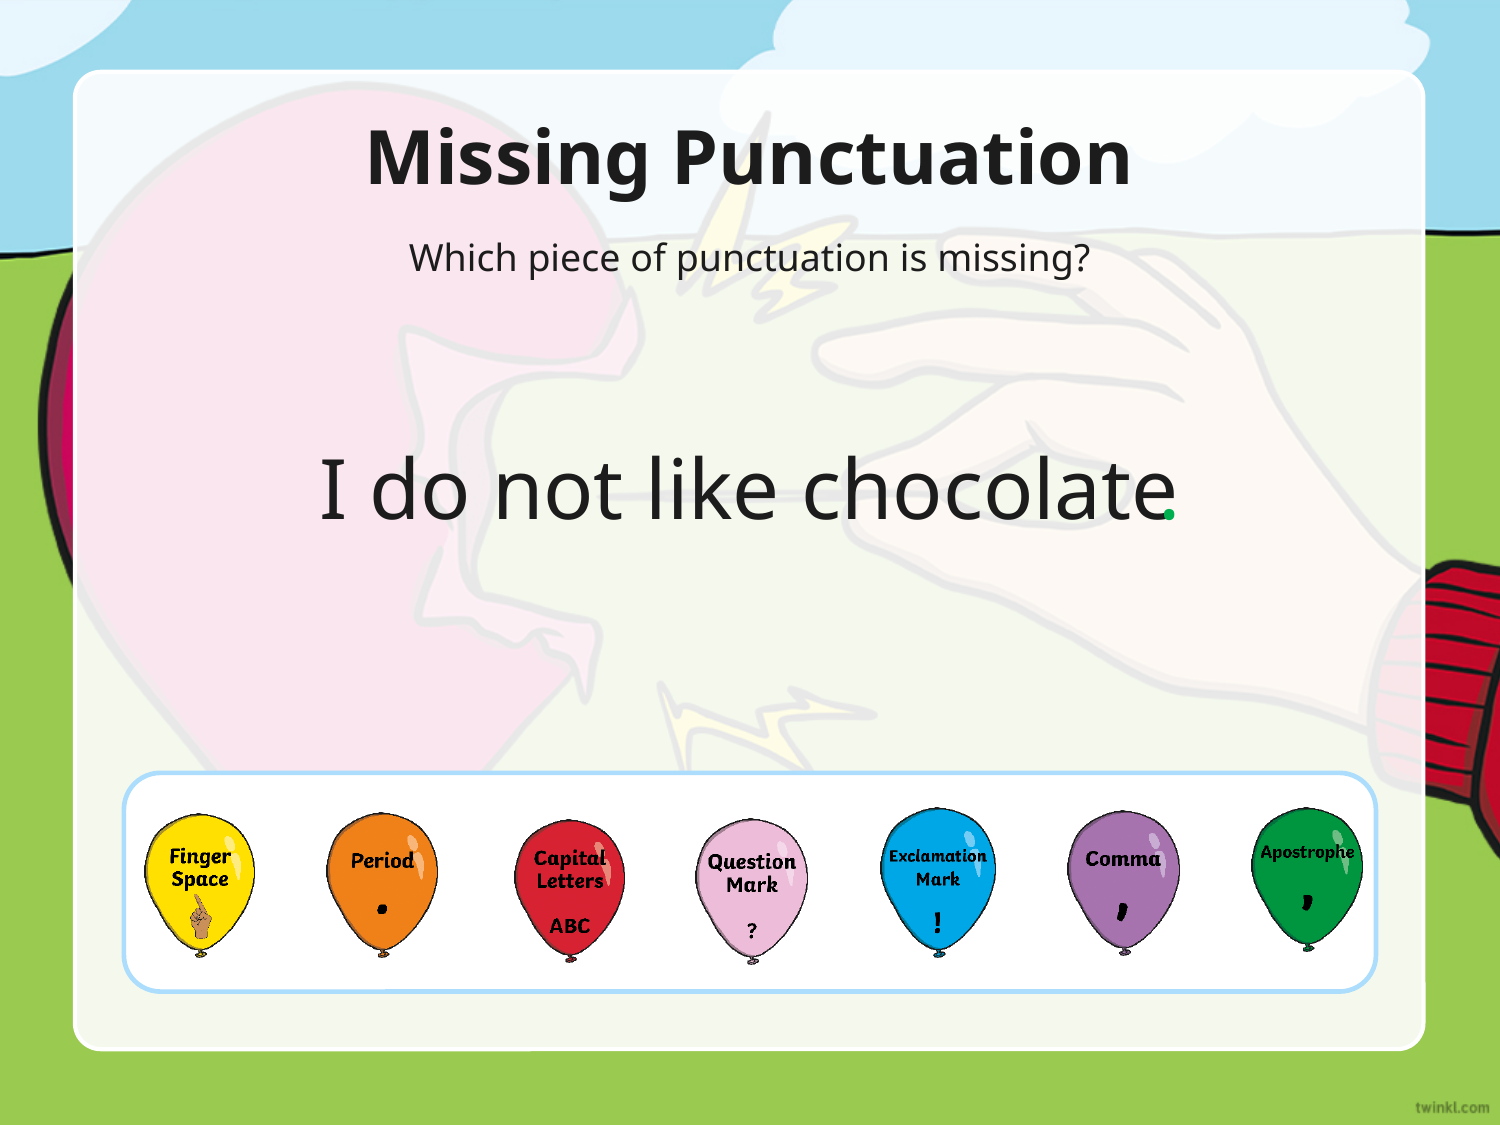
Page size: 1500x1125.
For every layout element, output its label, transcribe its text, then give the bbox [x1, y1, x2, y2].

text_box . [1143, 428, 1196, 544]
title Missing Punctuation [73, 77, 1426, 244]
text_box [122, 771, 1378, 993]
text_box I do not like chocolate [304, 428, 1143, 544]
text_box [123, 217, 1376, 300]
picture [0, 0, 1500, 1125]
